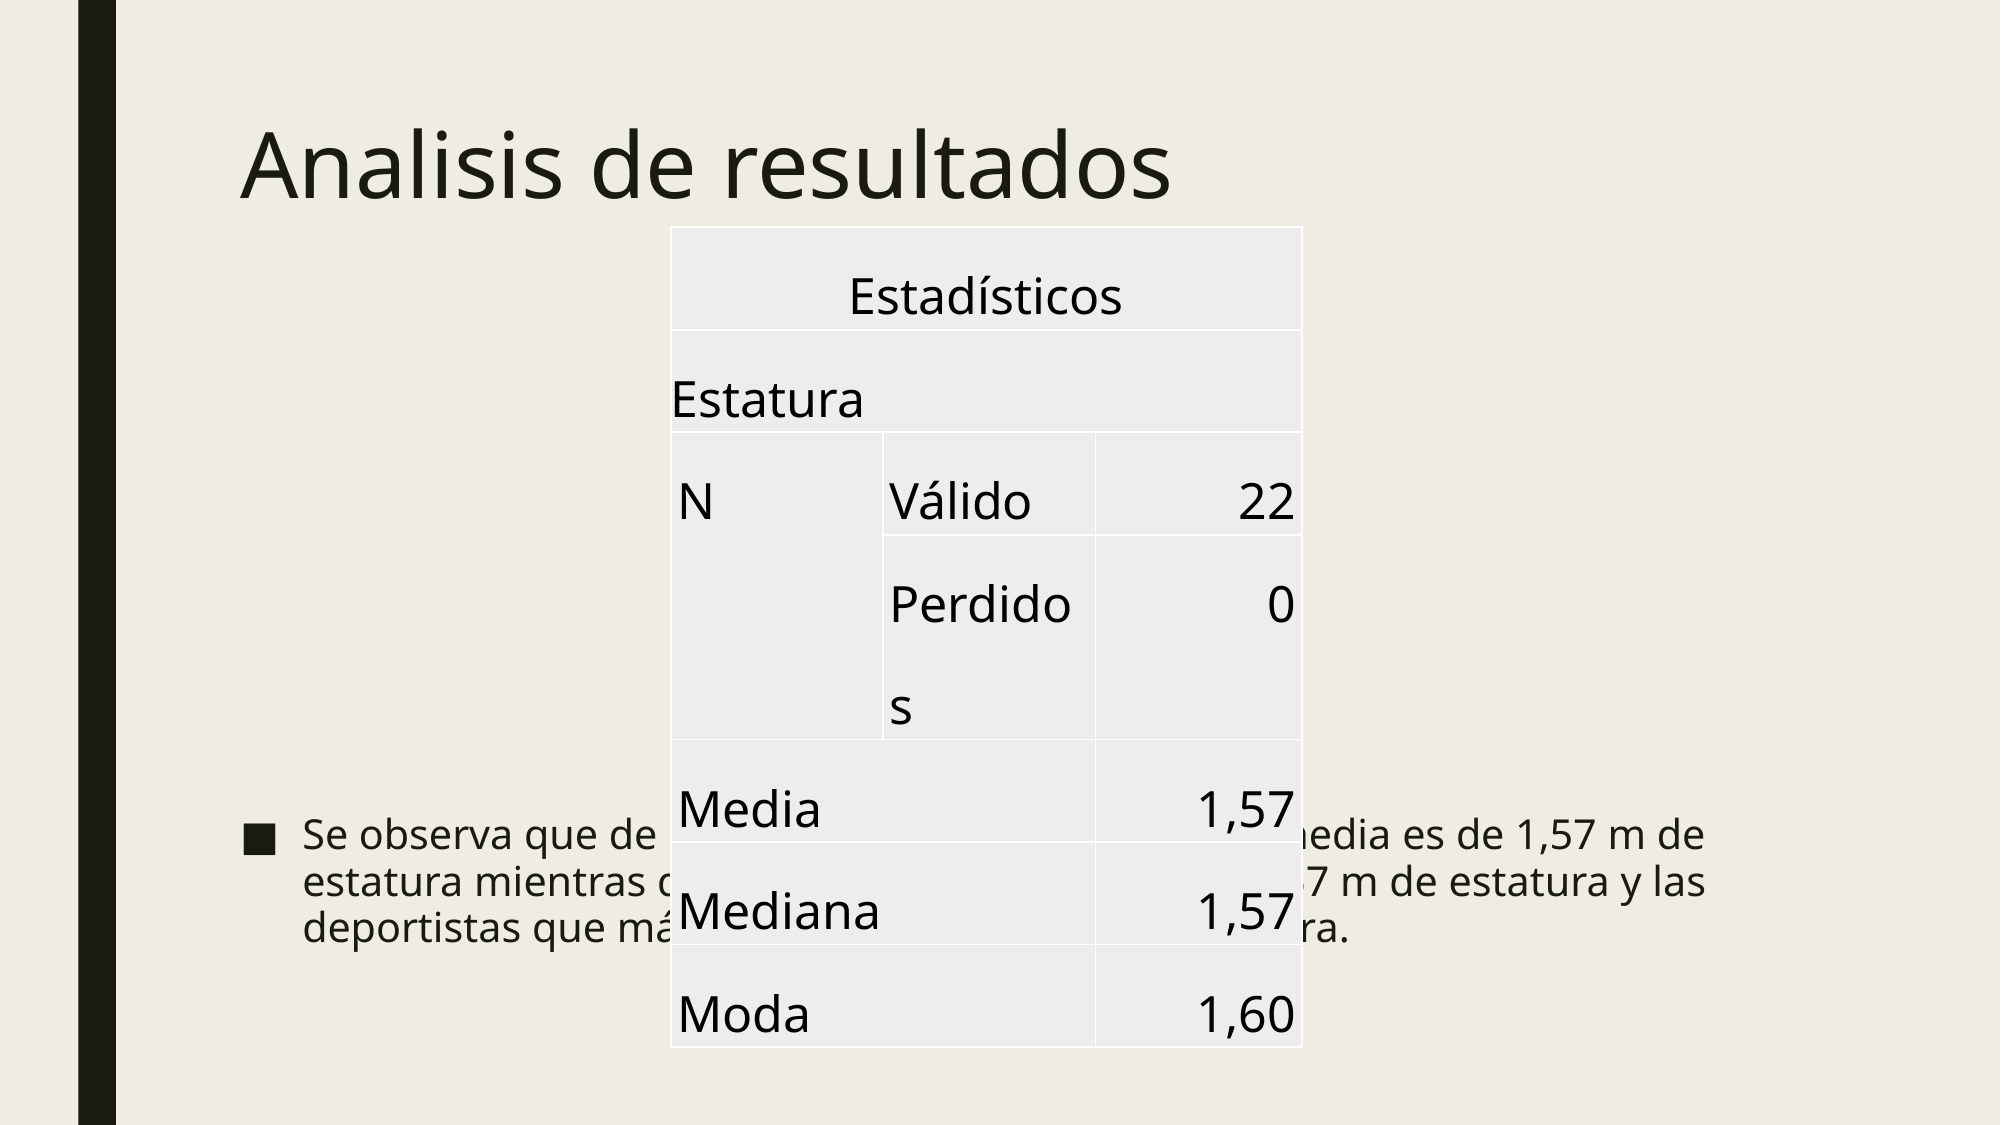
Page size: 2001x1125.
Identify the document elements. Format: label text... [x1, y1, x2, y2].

table_cell Mediana [672, 843, 1095, 944]
table_cell 1,60 [1096, 945, 1301, 1046]
table_cell Estatura [672, 331, 1301, 431]
table_cell 1,57 [1096, 843, 1301, 944]
table_header Estadísticos [672, 228, 1301, 329]
table_cell Perdidos [884, 536, 1095, 739]
table_cell 22 [1096, 433, 1301, 534]
title Analisis de resultados [225, 112, 1800, 357]
table_cell Moda [672, 945, 1095, 1046]
table_cell Válido [884, 433, 1095, 534]
table_cell Media [672, 740, 1095, 841]
table_cell 1,57 [1096, 740, 1301, 841]
list Se observa que de las 22 deportistas evaluadas la media es de 1,57 m de estatura mientras que tenemos una mediana de 1,57 m de estatura y las deportistas que más se repiten es de 1,60 de estatura. [225, 375, 670, 963]
table_cell 0 [1096, 536, 1301, 739]
table_cell N [672, 433, 882, 739]
list Se observa que de las 22 deportistas evaluadas la media es de 1,57 m de estatura mientras que tenemos una mediana de 1,57 m de estatura y las deportistas que más se repiten es de 1,60 de estatura. [1303, 375, 1800, 963]
